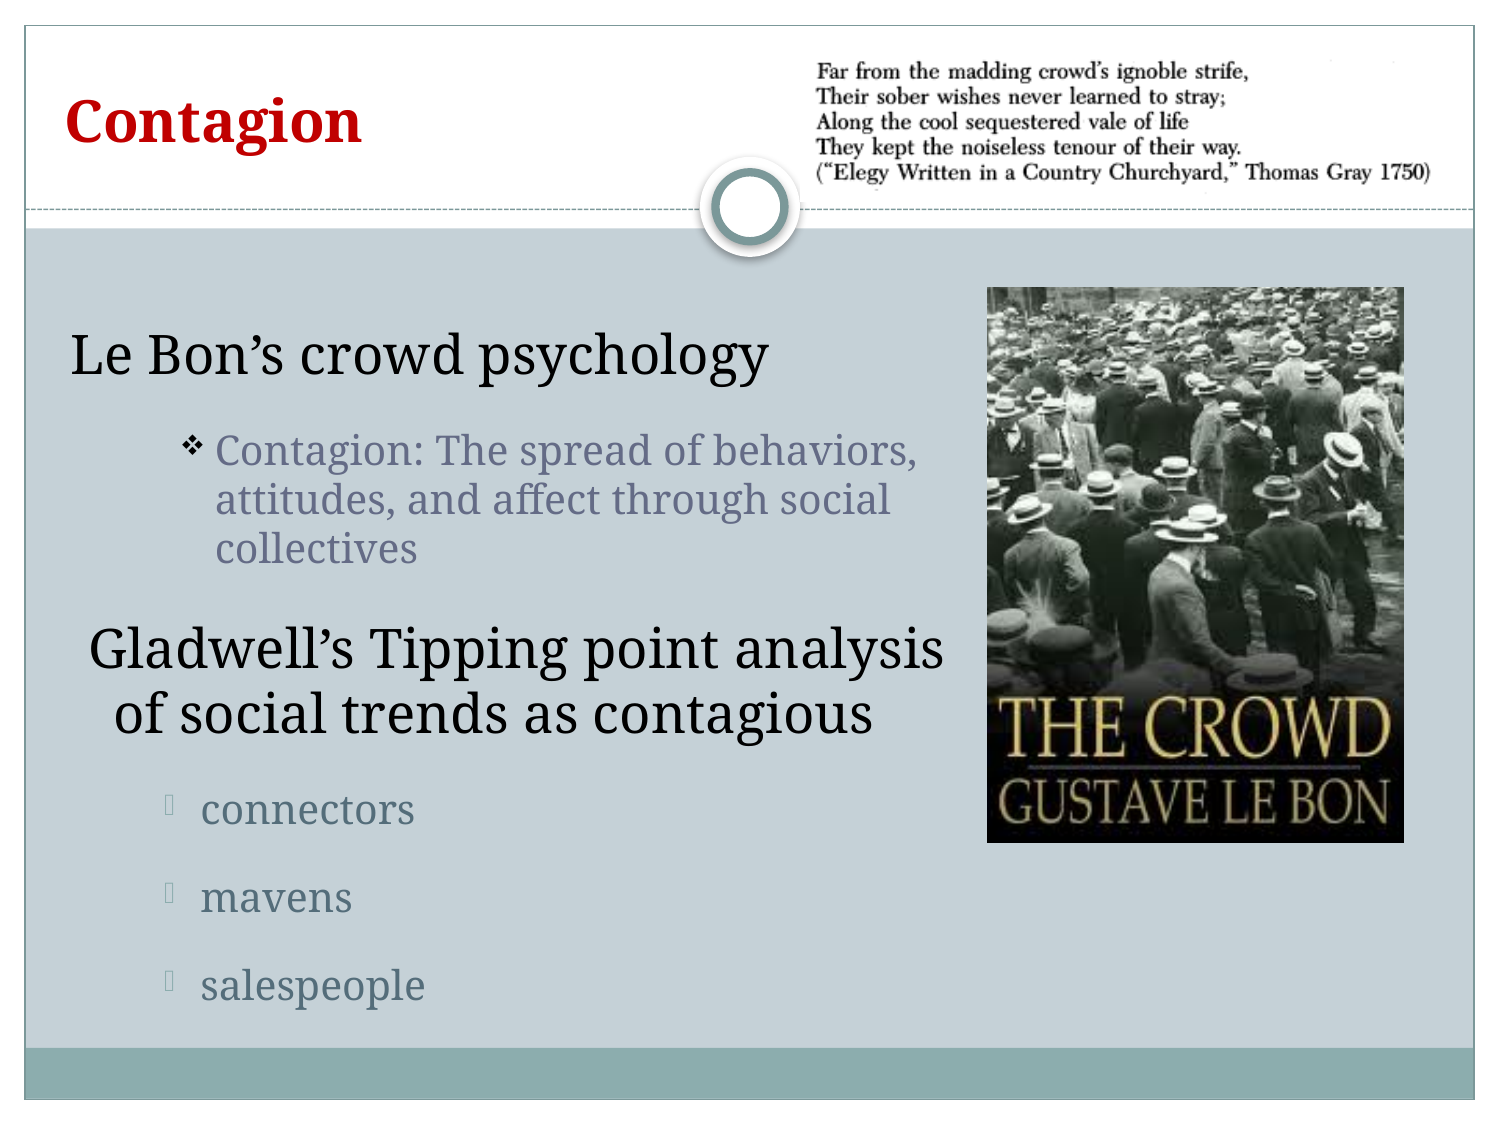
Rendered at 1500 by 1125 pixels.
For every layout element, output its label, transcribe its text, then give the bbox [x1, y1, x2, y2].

picture [987, 287, 1404, 843]
title Contagion [49, 37, 1450, 162]
list Le Bon’s crowd psychology Contagion: The spread of behaviors, attitudes, and affect through social collectives Gladwell’s Tipping point analysis of social trends as contagious connectors mavens salespeople [55, 312, 975, 1063]
picture [799, 49, 1454, 202]
